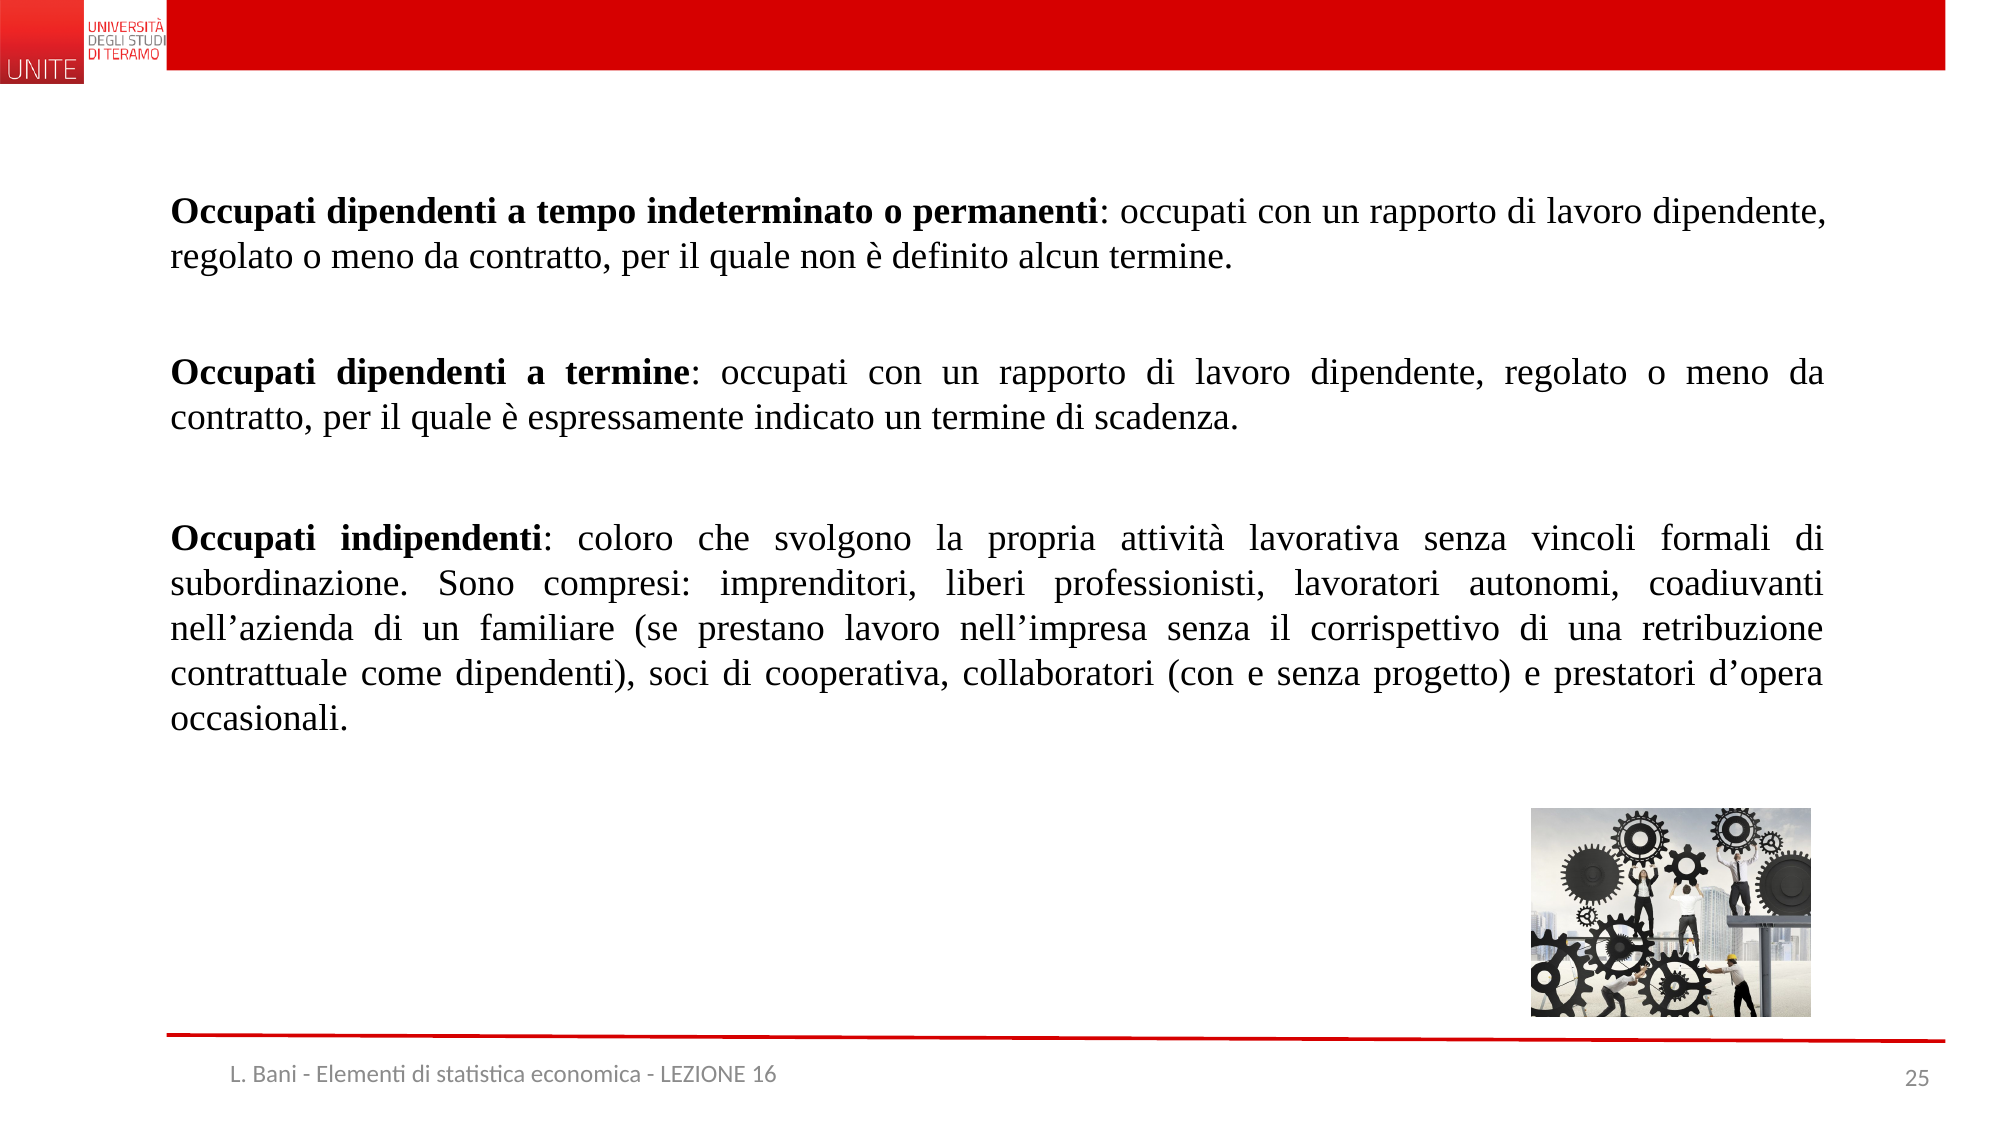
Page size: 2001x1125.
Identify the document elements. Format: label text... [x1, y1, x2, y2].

text_box Occupati indipendenti: coloro che svolgono la propria attività lavorativa senza vincoli formali di subordinazione. Sono compresi: imprenditori, liberi professionisti, lavoratori autonomi, coadiuvanti nell’azienda di un familiare (se prestano lavoro nell’impresa senza il corrispettivo di una retribuzione contrattuale come dipendenti), soci di cooperativa, collaboratori (con e senza progetto) e prestatori d’opera occasionali. [155, 505, 1841, 746]
footer L. Bani - Elementi di statistica economica - LEZIONE 16 [166, 1042, 842, 1103]
slide_number 25 [1495, 1046, 1946, 1106]
text_box Occupati dipendenti a termine: occupati con un rapporto di lavoro dipendente, regolato o meno da contratto, per il quale è espressamente indicato un termine di scadenza. [155, 339, 1841, 444]
picture [1531, 808, 1811, 1017]
text_box Occupati dipendenti a tempo indeterminato o permanenti: occupati con un rapporto di lavoro dipendente, regolato o meno da contratto, per il quale non è definito alcun termine. [155, 178, 1843, 284]
picture [0, 0, 167, 84]
